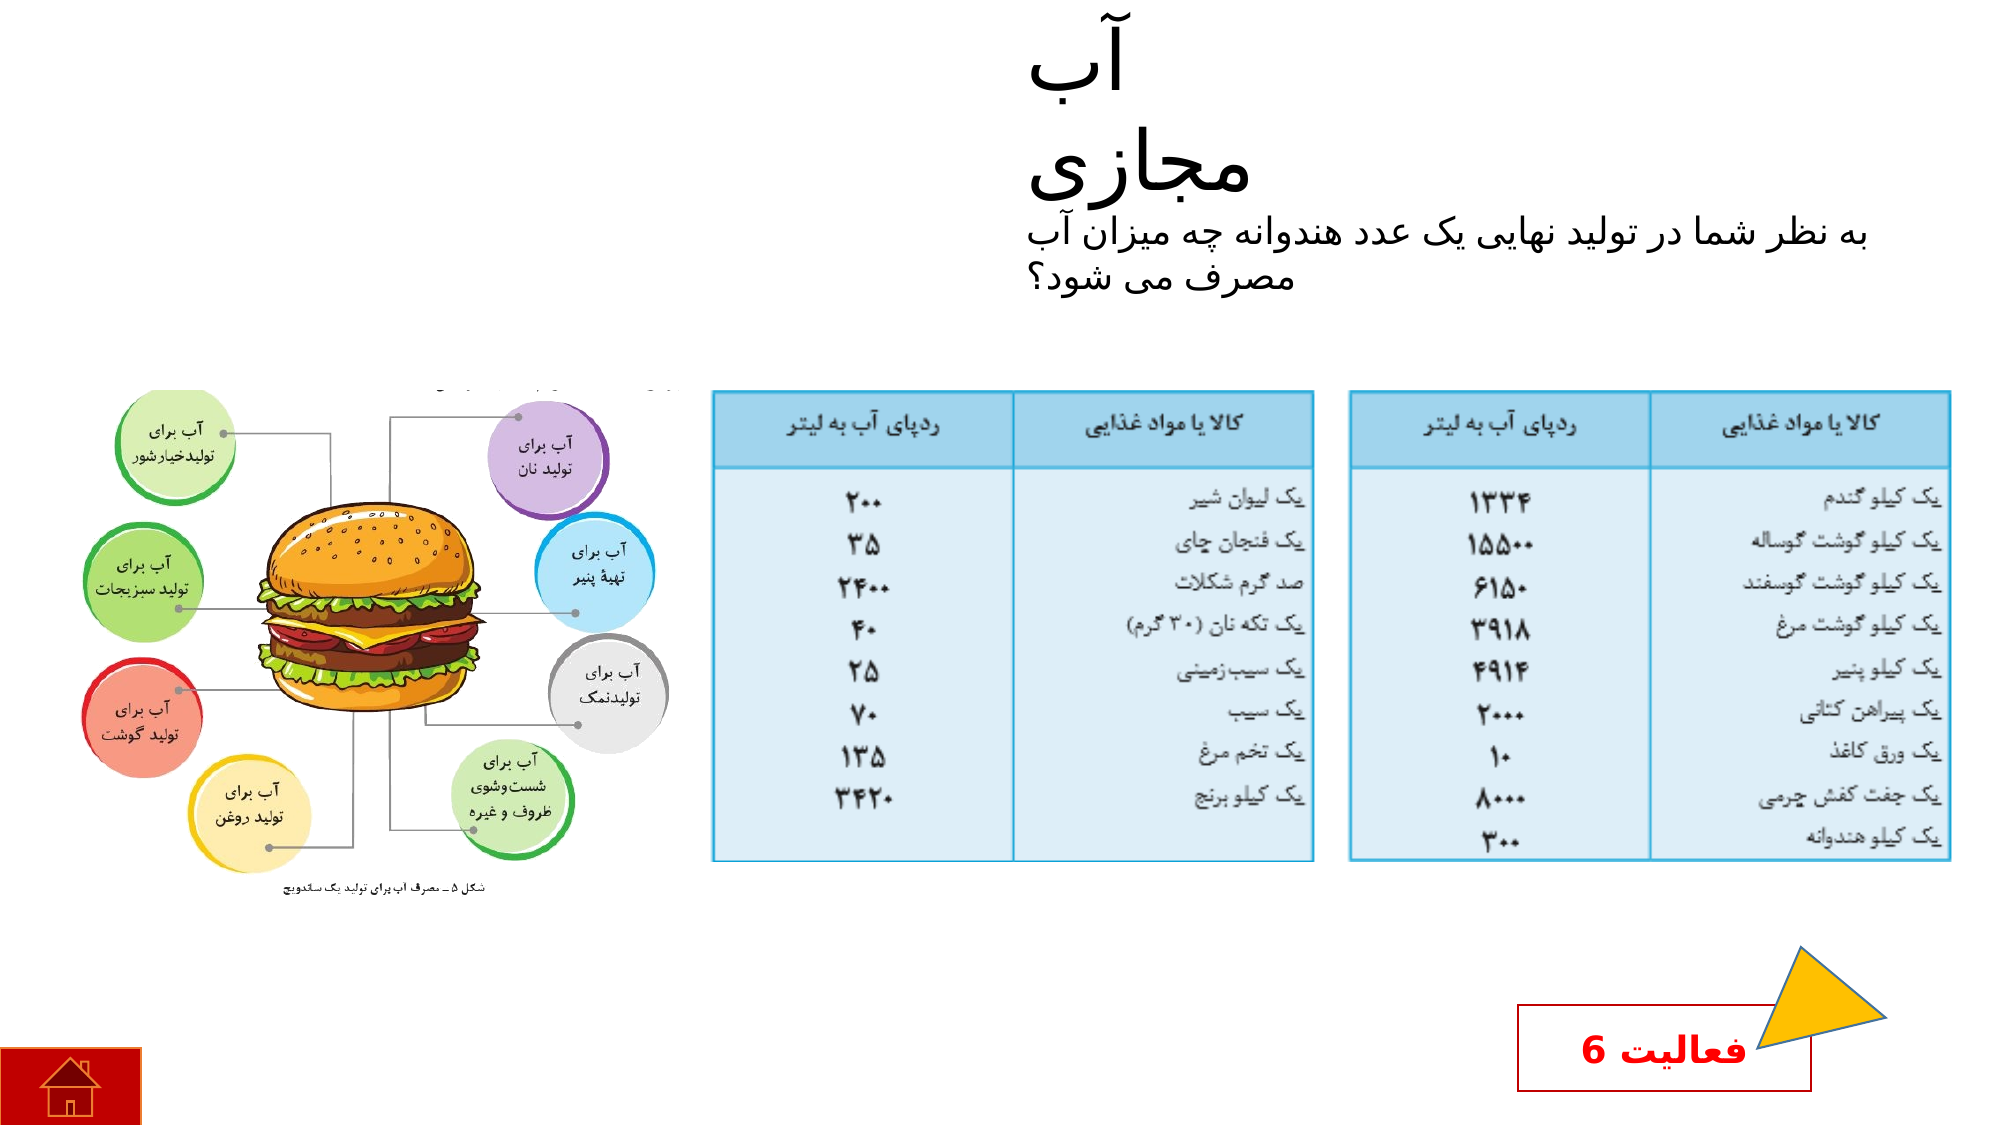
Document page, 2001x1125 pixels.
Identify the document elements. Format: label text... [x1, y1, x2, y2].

picture [70, 389, 686, 905]
text_box [1755, 945, 1888, 1050]
text_box فعالیت 6 [1517, 1004, 1812, 1092]
text_box به نظر شما در تولید نهایی یک عدد هندوانه چه میزان آب مصرف می شود؟ [1011, 199, 1972, 304]
text_box آب مجازی [1011, 0, 1361, 199]
picture [707, 389, 1957, 862]
text_box [0, 1047, 142, 1125]
